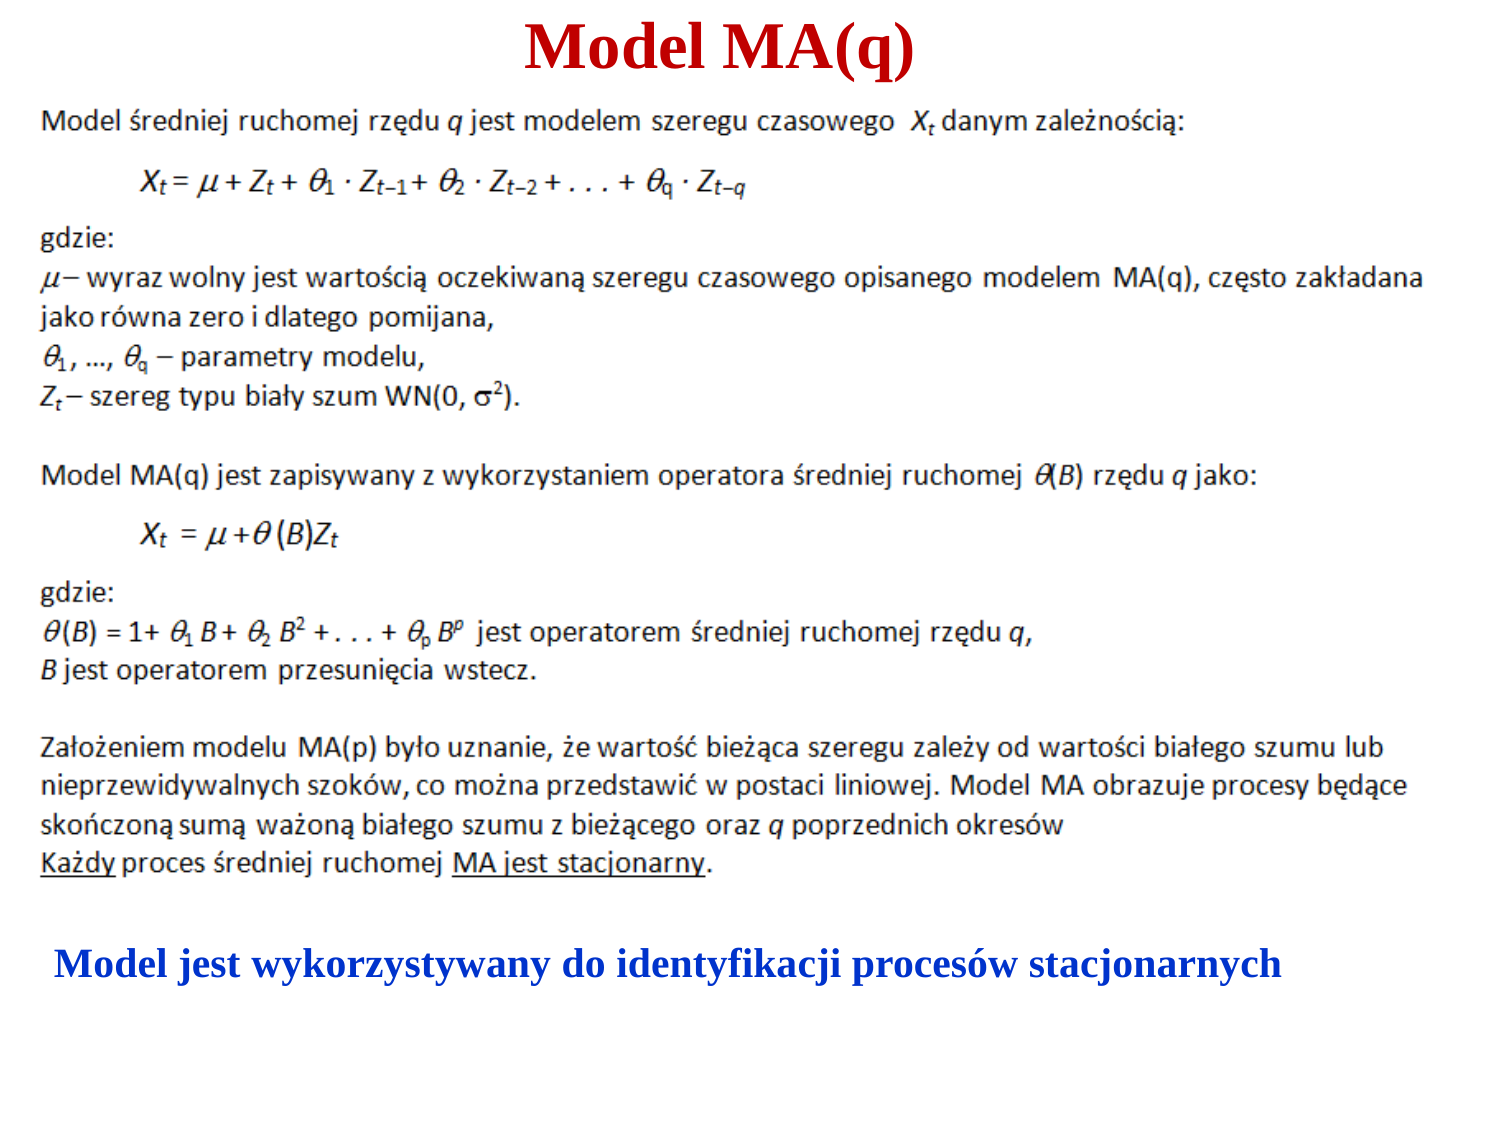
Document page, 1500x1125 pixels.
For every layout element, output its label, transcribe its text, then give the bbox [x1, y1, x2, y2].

text_box Model jest wykorzystywany do identyfikacji procesów stacjonarnych [39, 928, 1298, 994]
title Model MA(q) [0, 0, 1459, 83]
picture [29, 101, 1432, 894]
